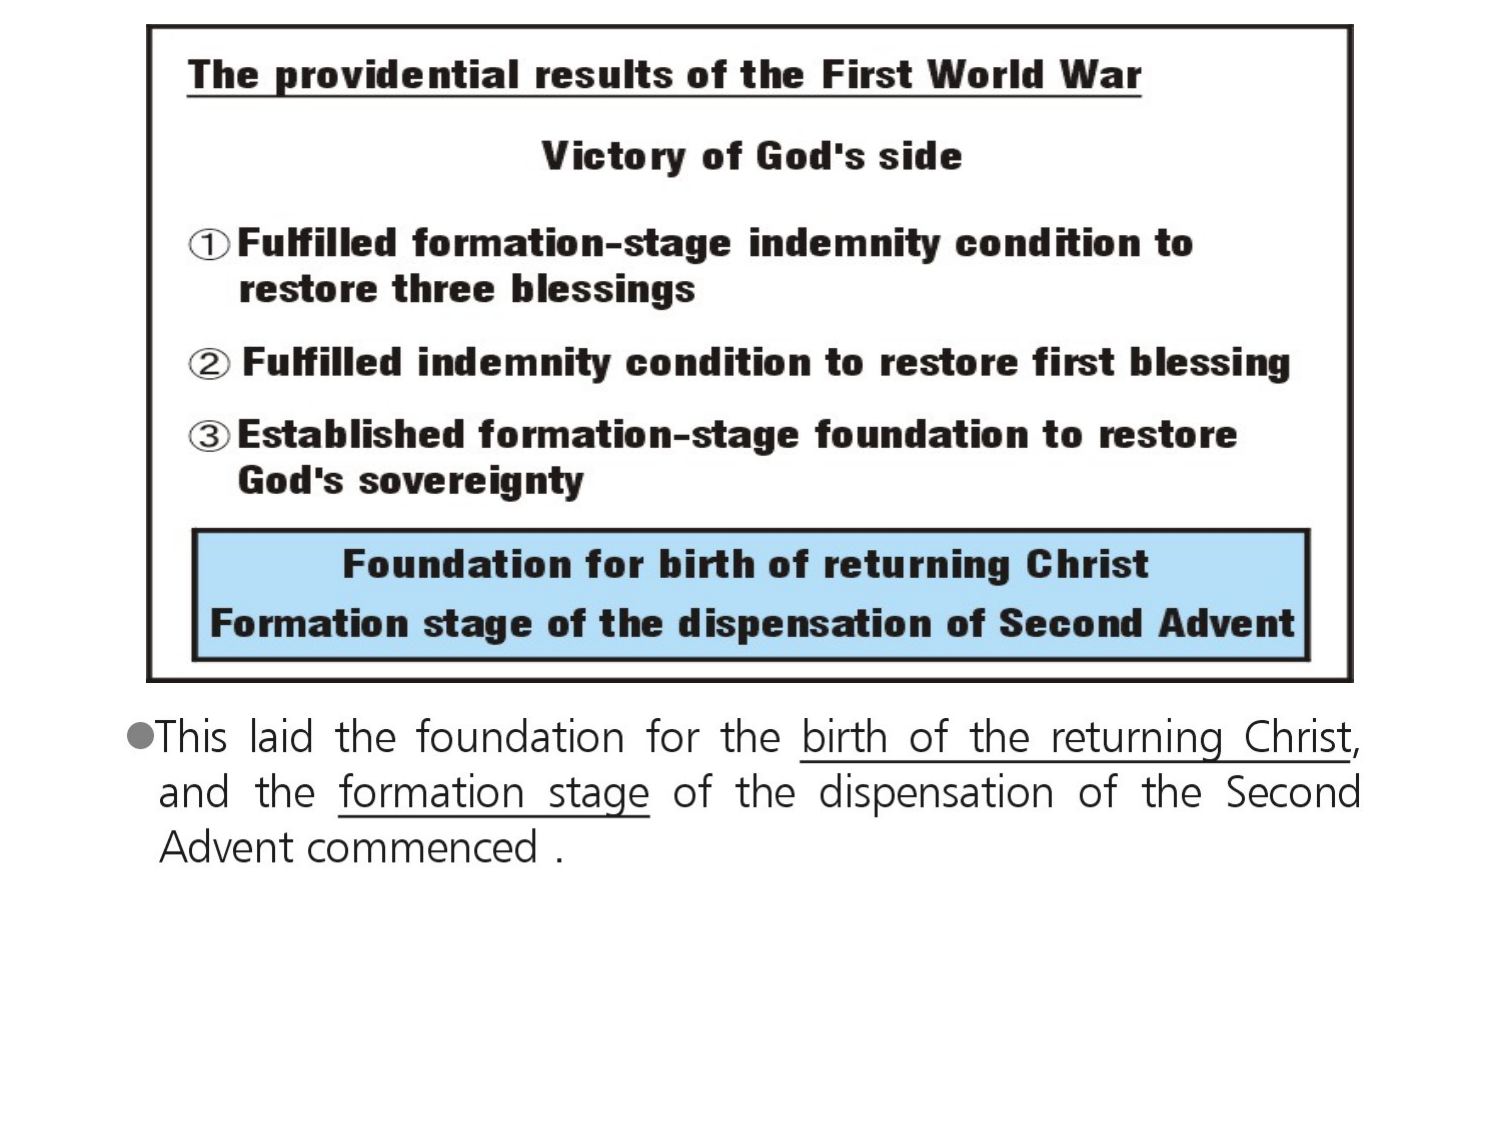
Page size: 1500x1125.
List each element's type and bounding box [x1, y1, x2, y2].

picture [123, 708, 1377, 1092]
picture [146, 24, 1354, 684]
